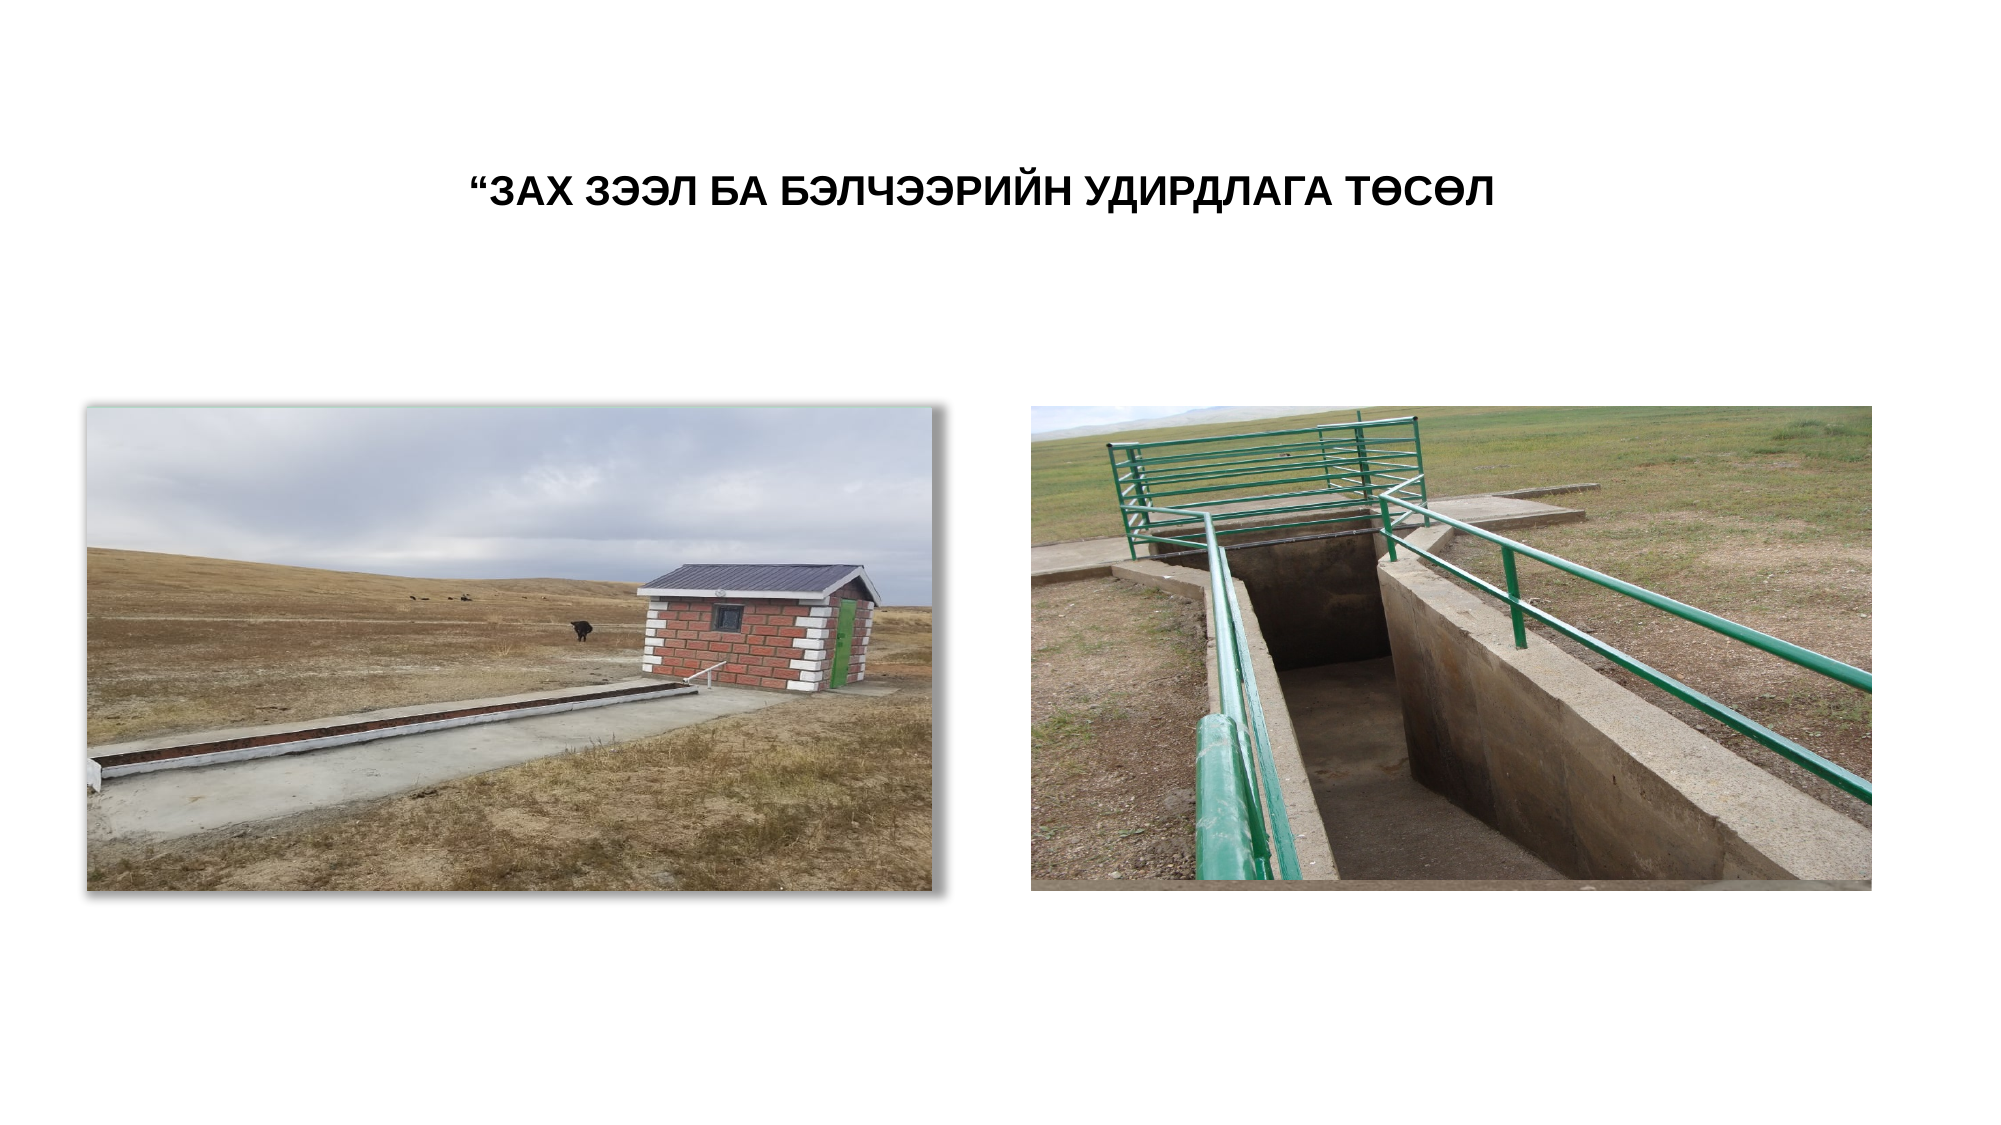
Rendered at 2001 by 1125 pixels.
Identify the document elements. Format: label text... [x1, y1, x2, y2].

picture [87, 408, 932, 891]
picture [1031, 406, 1872, 891]
text_box “ЗАХ ЗЭЭЛ БА БЭЛЧЭЭРИЙН УДИРДЛАГА ТӨСӨЛ [32, 165, 1932, 284]
